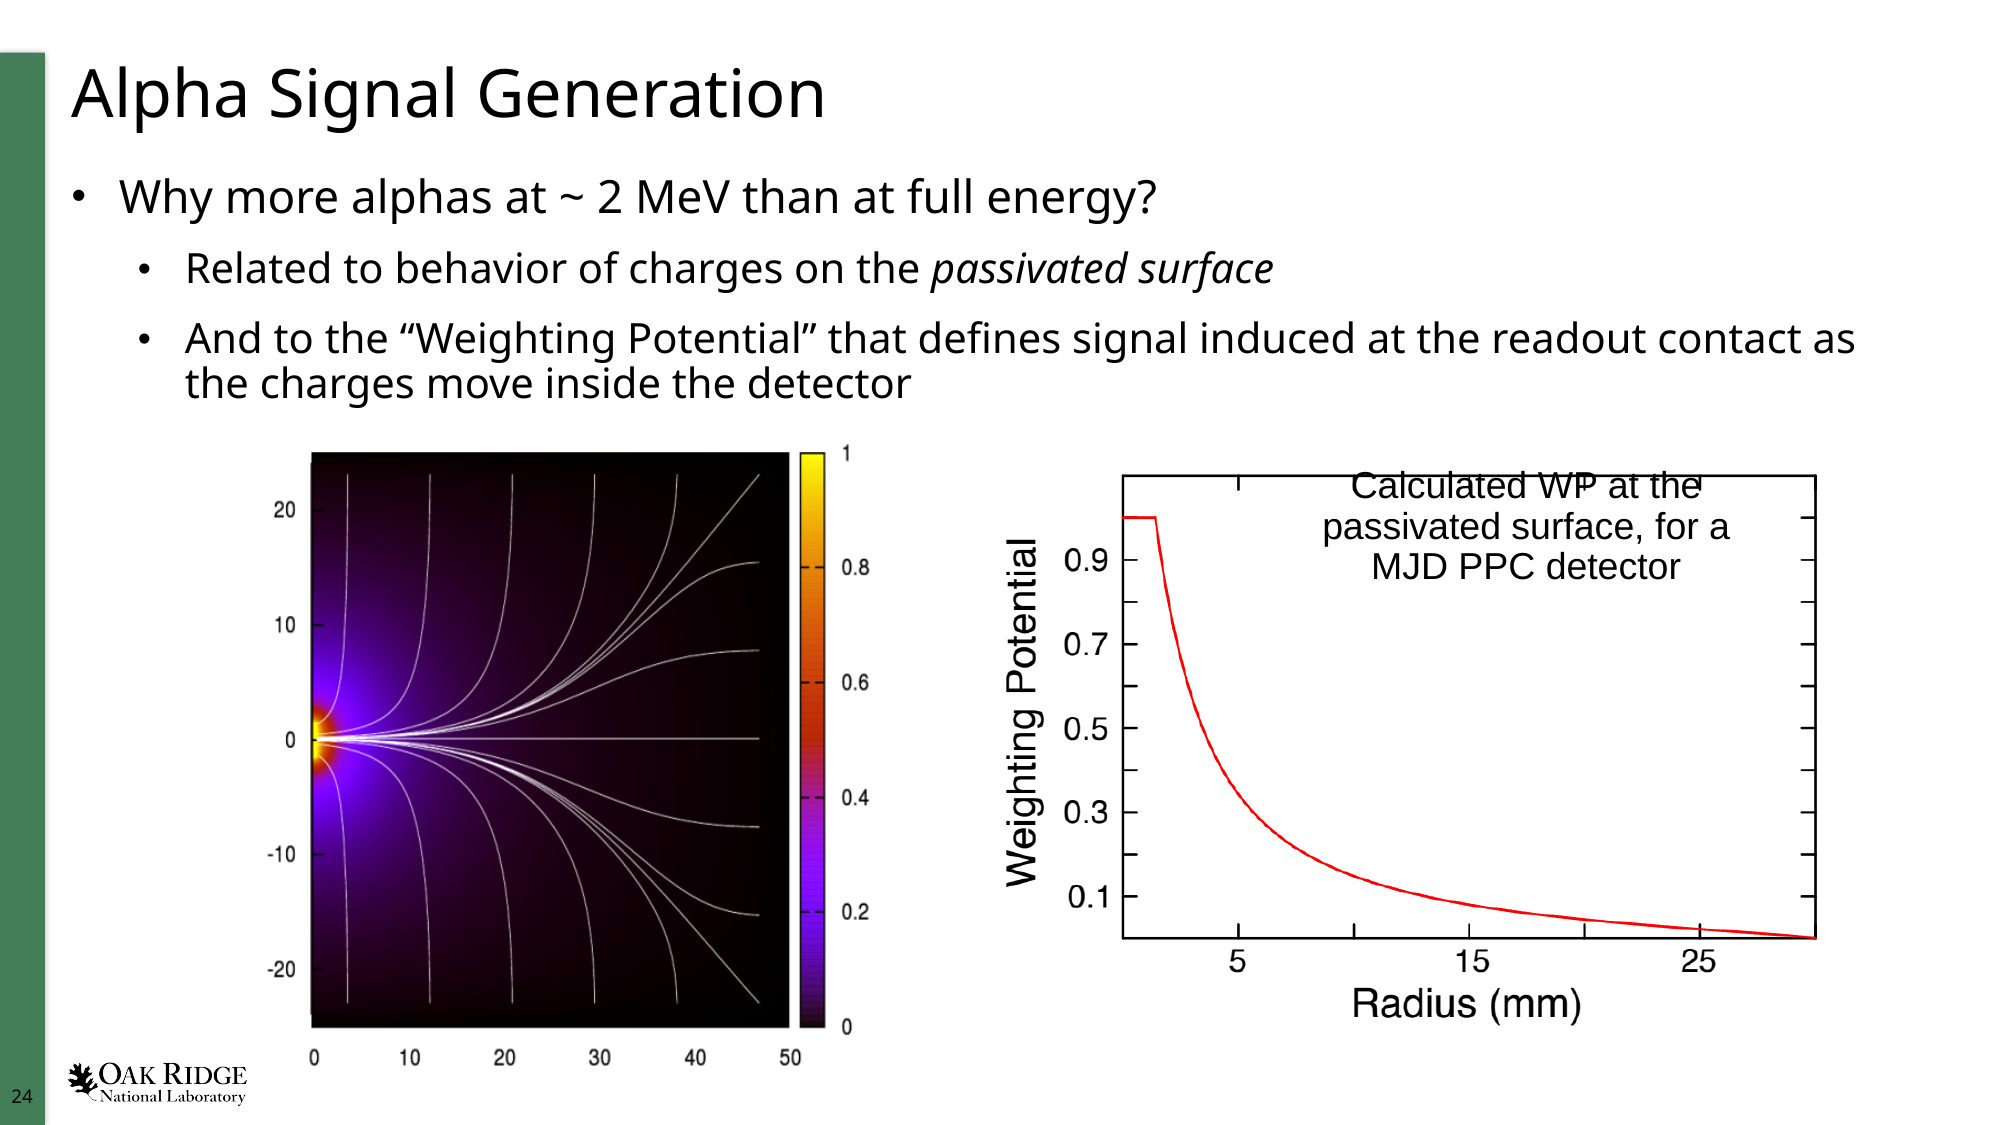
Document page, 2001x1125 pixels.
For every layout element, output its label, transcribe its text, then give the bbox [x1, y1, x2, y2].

list Why more alphas at ~ 2 MeV than at full energy? Related to behavior of charges on the passivated surface And to the “Weighting Potential” that defines signal induced at the readout contact as the charges move inside the detector [56, 165, 1909, 425]
title Alpha Signal Generation [56, 52, 1931, 141]
picture [67, 1062, 247, 1106]
picture [993, 458, 1832, 1036]
picture [255, 411, 881, 1100]
